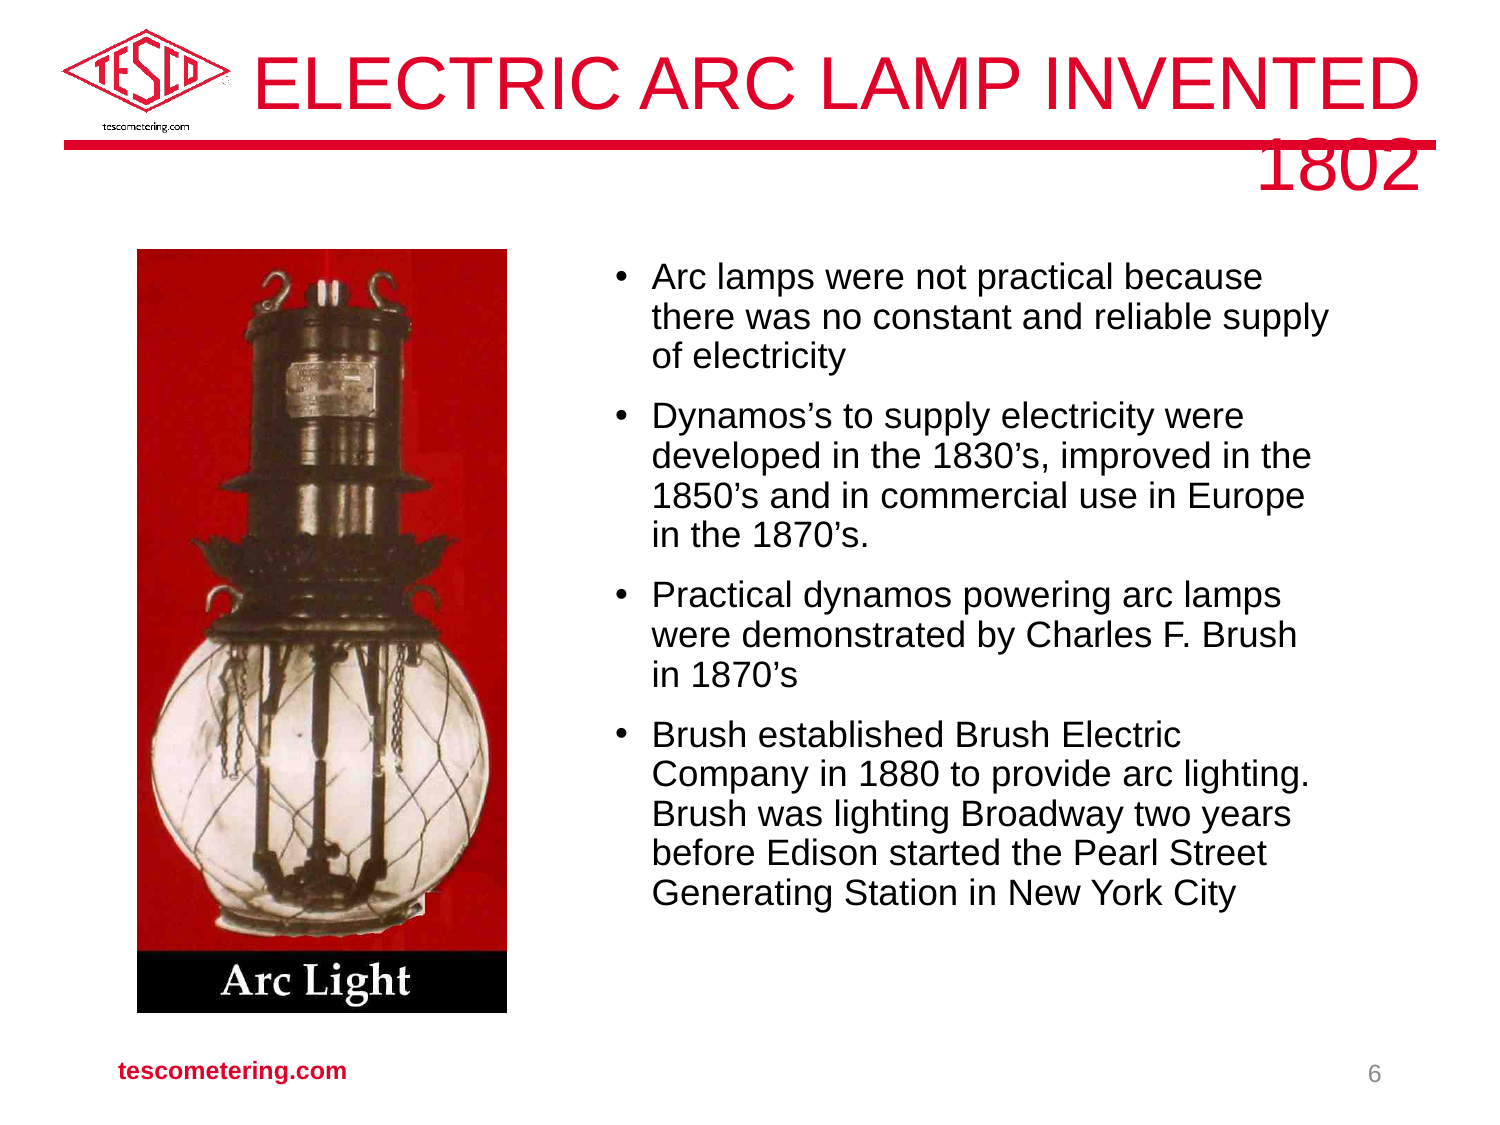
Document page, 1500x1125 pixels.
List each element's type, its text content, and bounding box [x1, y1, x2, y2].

picture [61, 29, 231, 133]
picture [137, 249, 507, 1013]
footer tescometering.com [103, 1039, 610, 1100]
slide_number 6 [1059, 1042, 1397, 1103]
list Arc lamps were not practical because there was no constant and reliable supply of electricity Dynamos’s to supply electricity were developed in the 1830’s, improved in the 1850’s and in commercial use in Europe in the 1870’s. Practical dynamos powering arc lamps were demonstrated by Charles F. Brush in 1870’s Brush established Brush Electric Company in 1880 to provide arc lighting. Brush was lighting Broadway two years before Edison started the Pearl Street Generating Station in New York City [600, 250, 1347, 926]
title Electric Arc Lamp Invented 1802 [162, 37, 1438, 225]
